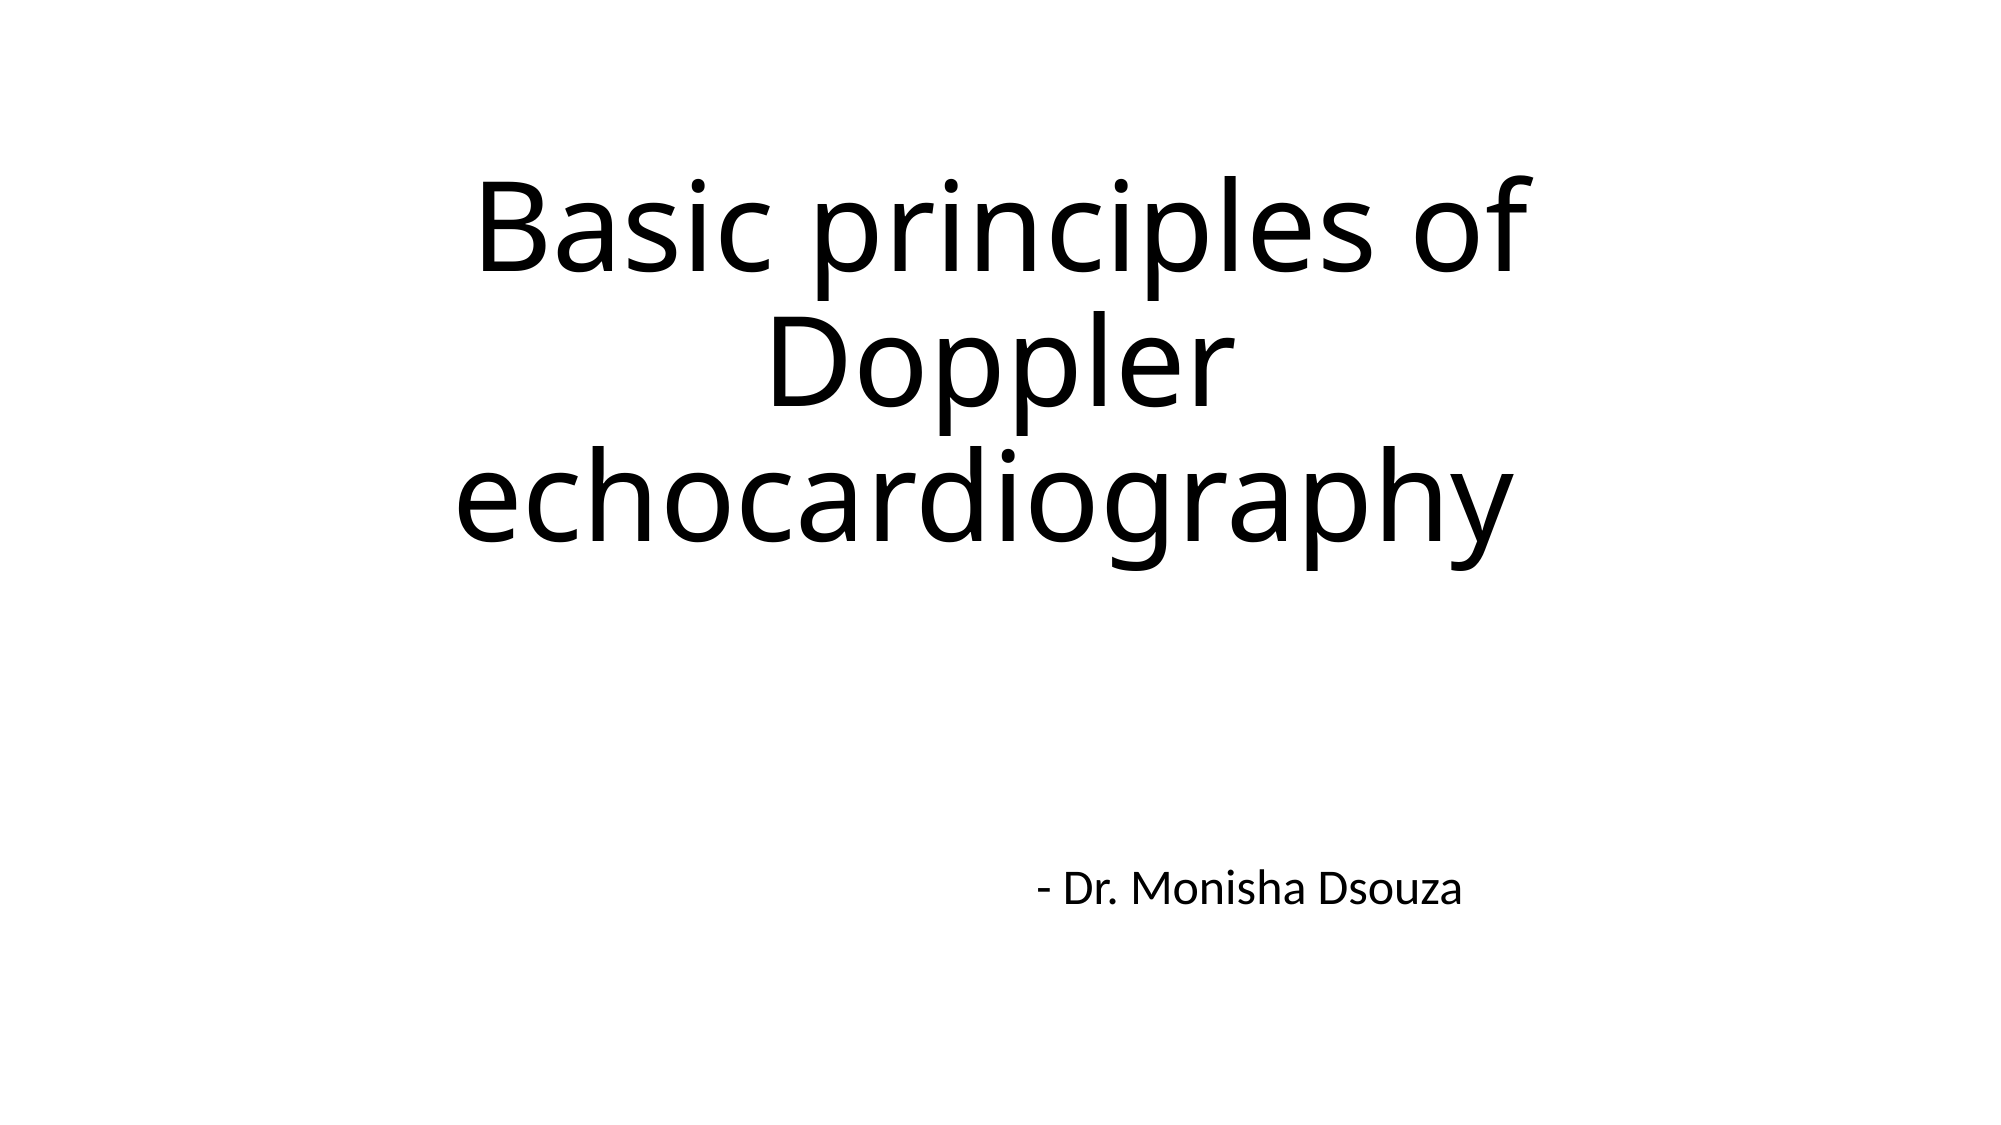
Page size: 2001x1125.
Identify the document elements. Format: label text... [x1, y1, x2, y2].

title Basic principles of Doppler echocardiography [249, 184, 1750, 576]
subtitle - Dr. Monisha Dsouza [500, 853, 2000, 1125]
